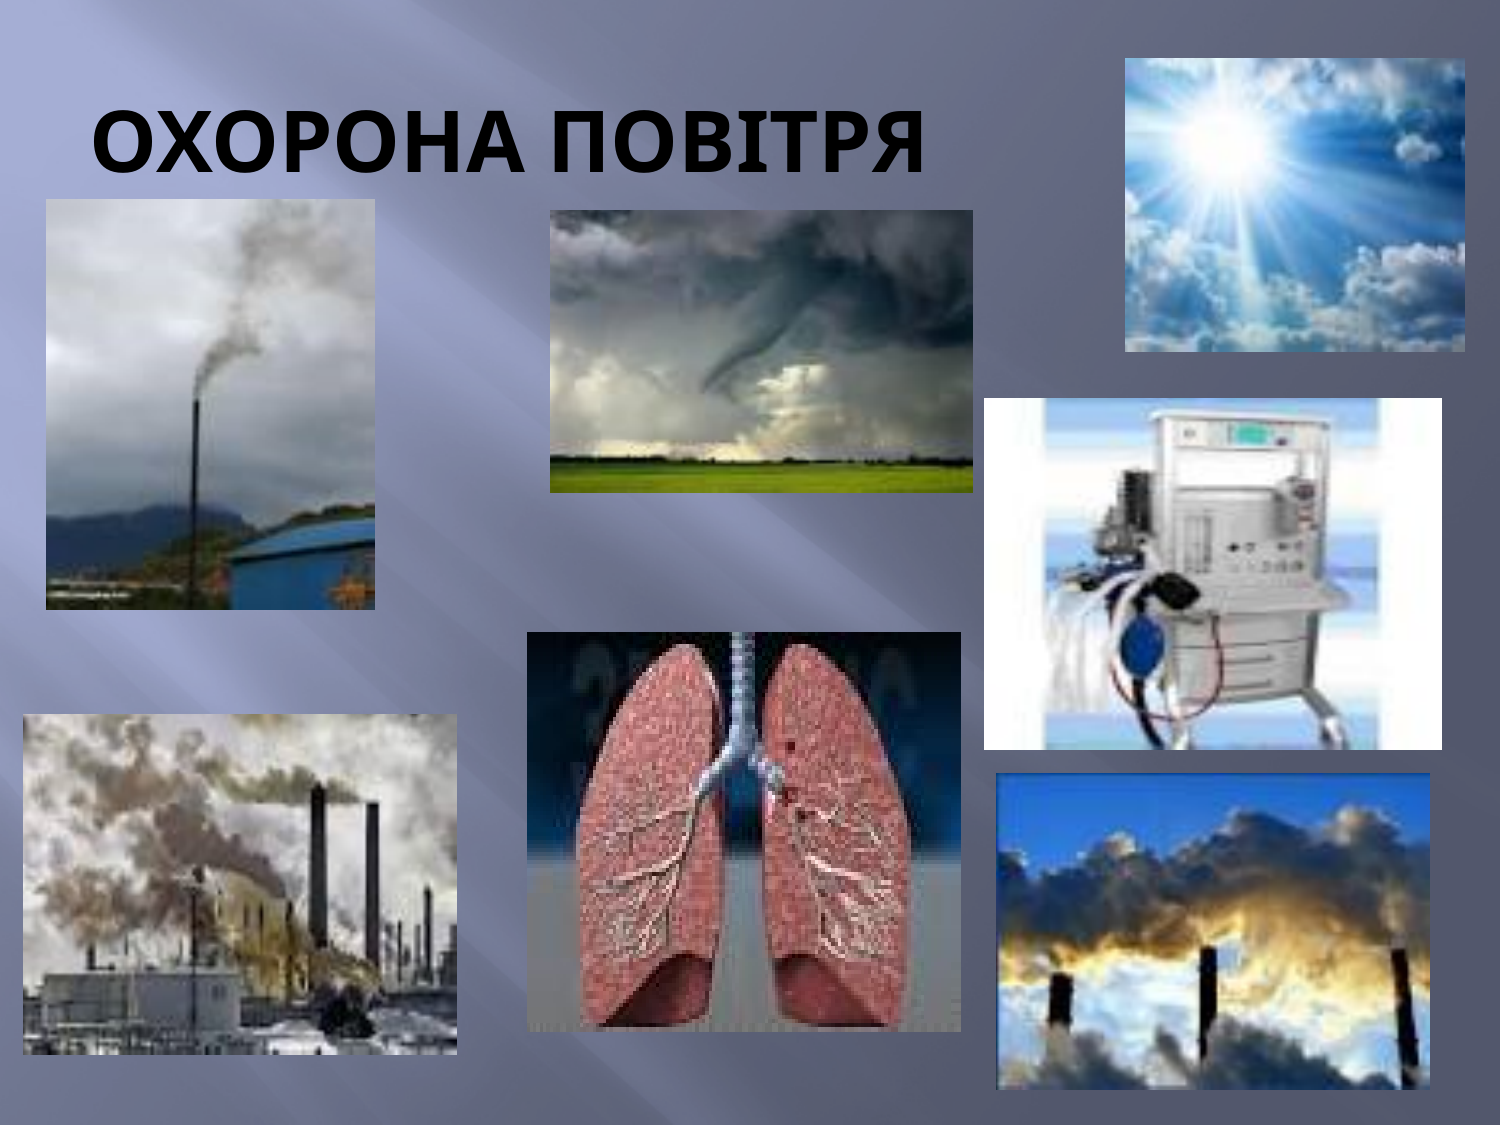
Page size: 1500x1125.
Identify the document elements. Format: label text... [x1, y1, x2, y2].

picture [984, 398, 1442, 751]
picture [46, 198, 376, 610]
picture [995, 773, 1430, 1091]
picture [23, 714, 458, 1055]
title ОХОРОНА ПОВІТРЯ [75, 45, 1425, 233]
picture [550, 210, 973, 493]
picture [527, 632, 962, 1032]
picture [1124, 58, 1466, 352]
